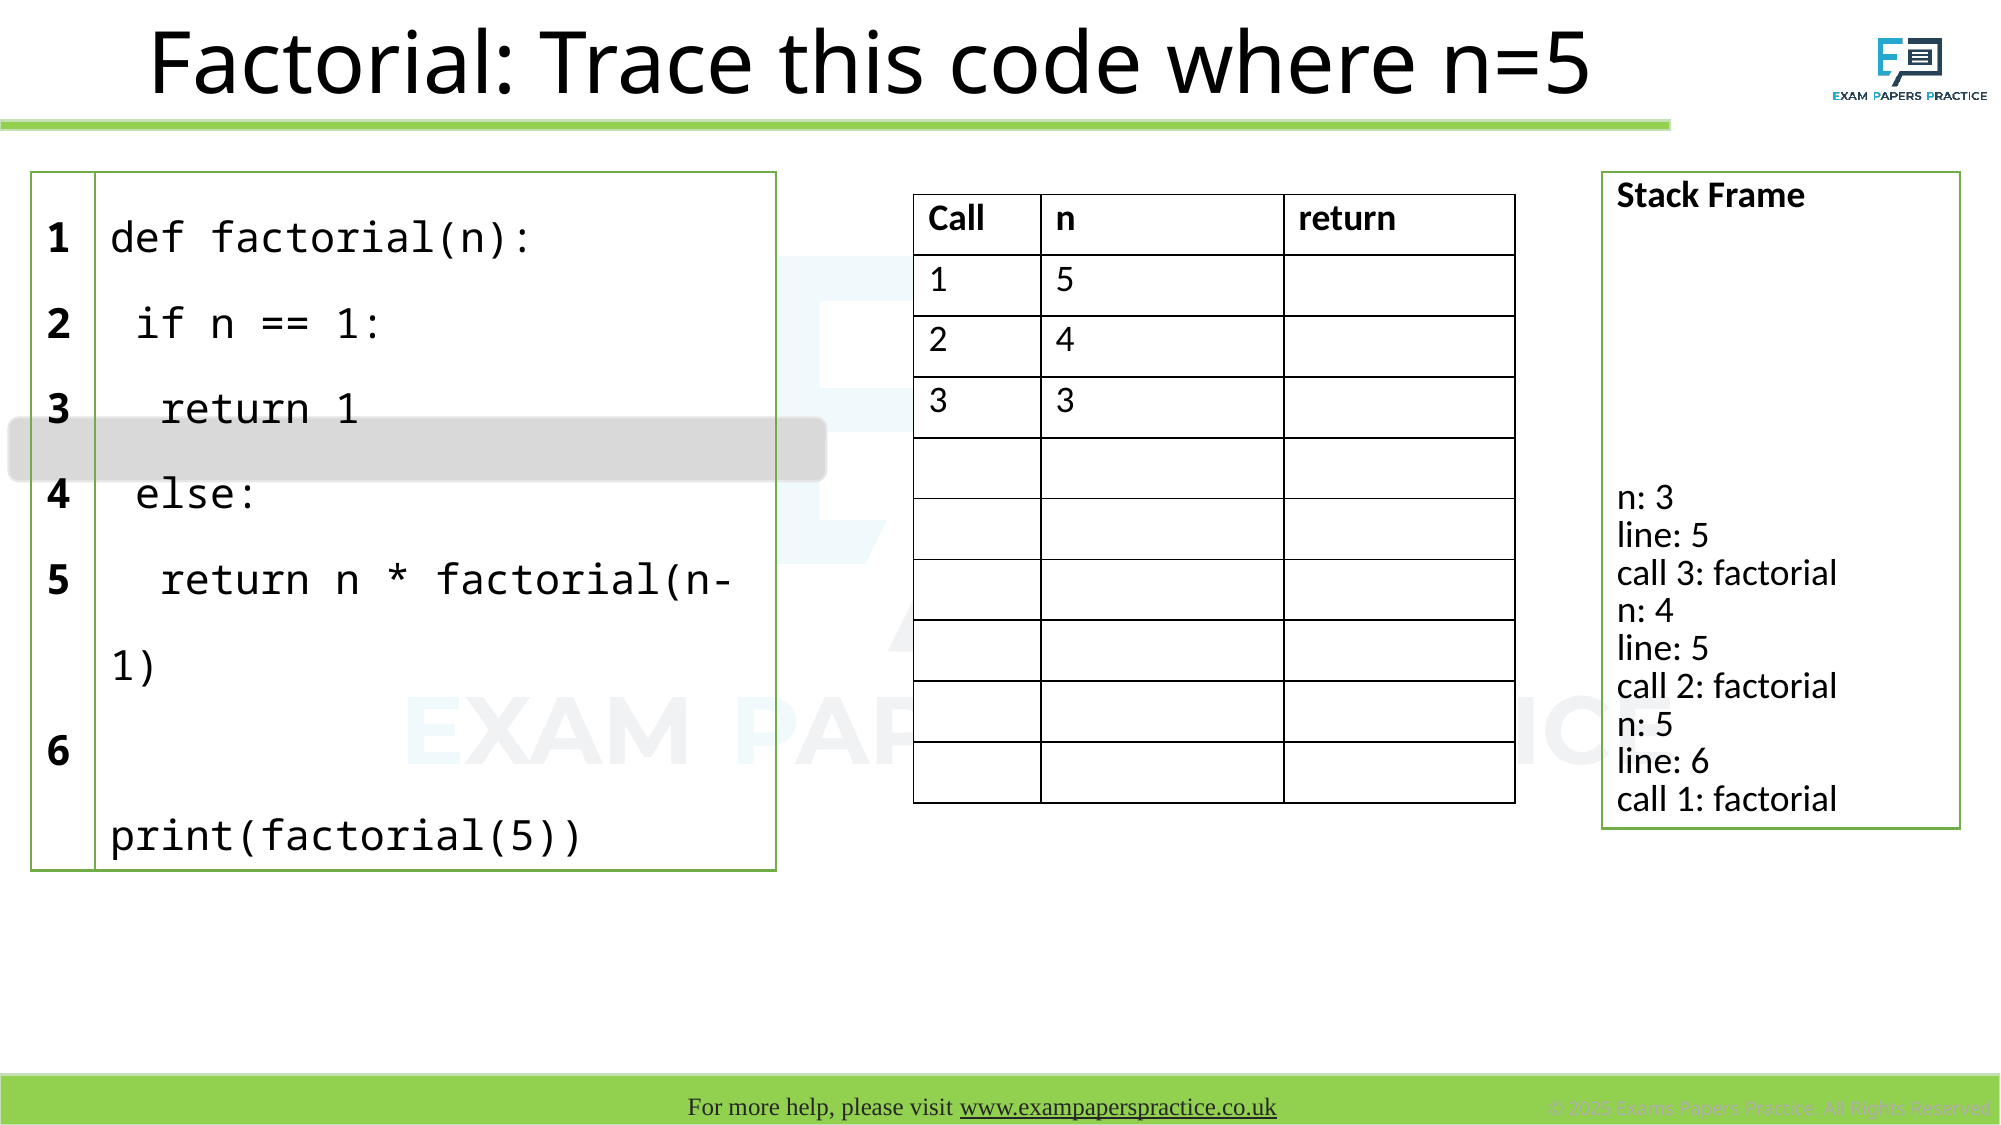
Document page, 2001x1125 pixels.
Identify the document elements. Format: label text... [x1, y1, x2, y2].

table_cell 5 [1042, 256, 1283, 315]
table_cell [1042, 439, 1283, 498]
table_cell [914, 560, 1040, 619]
table_header def factorial(n): if n == 1: return 1 else: return n * factorial(n-1) print(factorial(5)) [96, 173, 775, 869]
list [132, 768, 1424, 1125]
table_header n [1042, 195, 1283, 254]
table_cell [1285, 499, 1514, 559]
table_cell [914, 682, 1040, 741]
table_header return [1285, 195, 1514, 254]
table_cell [1285, 621, 1514, 680]
text_box [7, 416, 30, 483]
table_cell [914, 743, 1040, 802]
table_cell [1285, 317, 1514, 376]
table_header Stack Frame n: 3 line: 5 call 3: factorial n: 4 line: 5 call 2: factorial n: 5 line: 6 call 1: factorial [1603, 173, 1959, 827]
table_cell 4 [1042, 317, 1283, 376]
table_cell [1285, 378, 1514, 437]
table_cell 1 [914, 256, 1040, 315]
table_cell [1285, 439, 1514, 498]
table_cell [914, 439, 1040, 498]
table_cell [1042, 621, 1283, 680]
table_header 1 2 3 4 5 6 [32, 173, 94, 869]
title Factorial: Trace this code where n=5 [132, 11, 1858, 121]
table_cell [1285, 682, 1514, 741]
table_cell [1285, 560, 1514, 619]
table_cell [1042, 560, 1283, 619]
text_box [777, 416, 828, 483]
table_cell [914, 621, 1040, 680]
table_cell [1285, 256, 1514, 315]
table_cell [914, 499, 1040, 559]
table_cell [1042, 499, 1283, 559]
table_cell [1042, 682, 1283, 741]
table_cell 2 [914, 317, 1040, 376]
table_cell [1285, 743, 1514, 802]
table_cell 3 [914, 378, 1040, 437]
table_cell 3 [1042, 378, 1283, 437]
table_cell [1042, 743, 1283, 802]
table_header Call [914, 195, 1040, 254]
